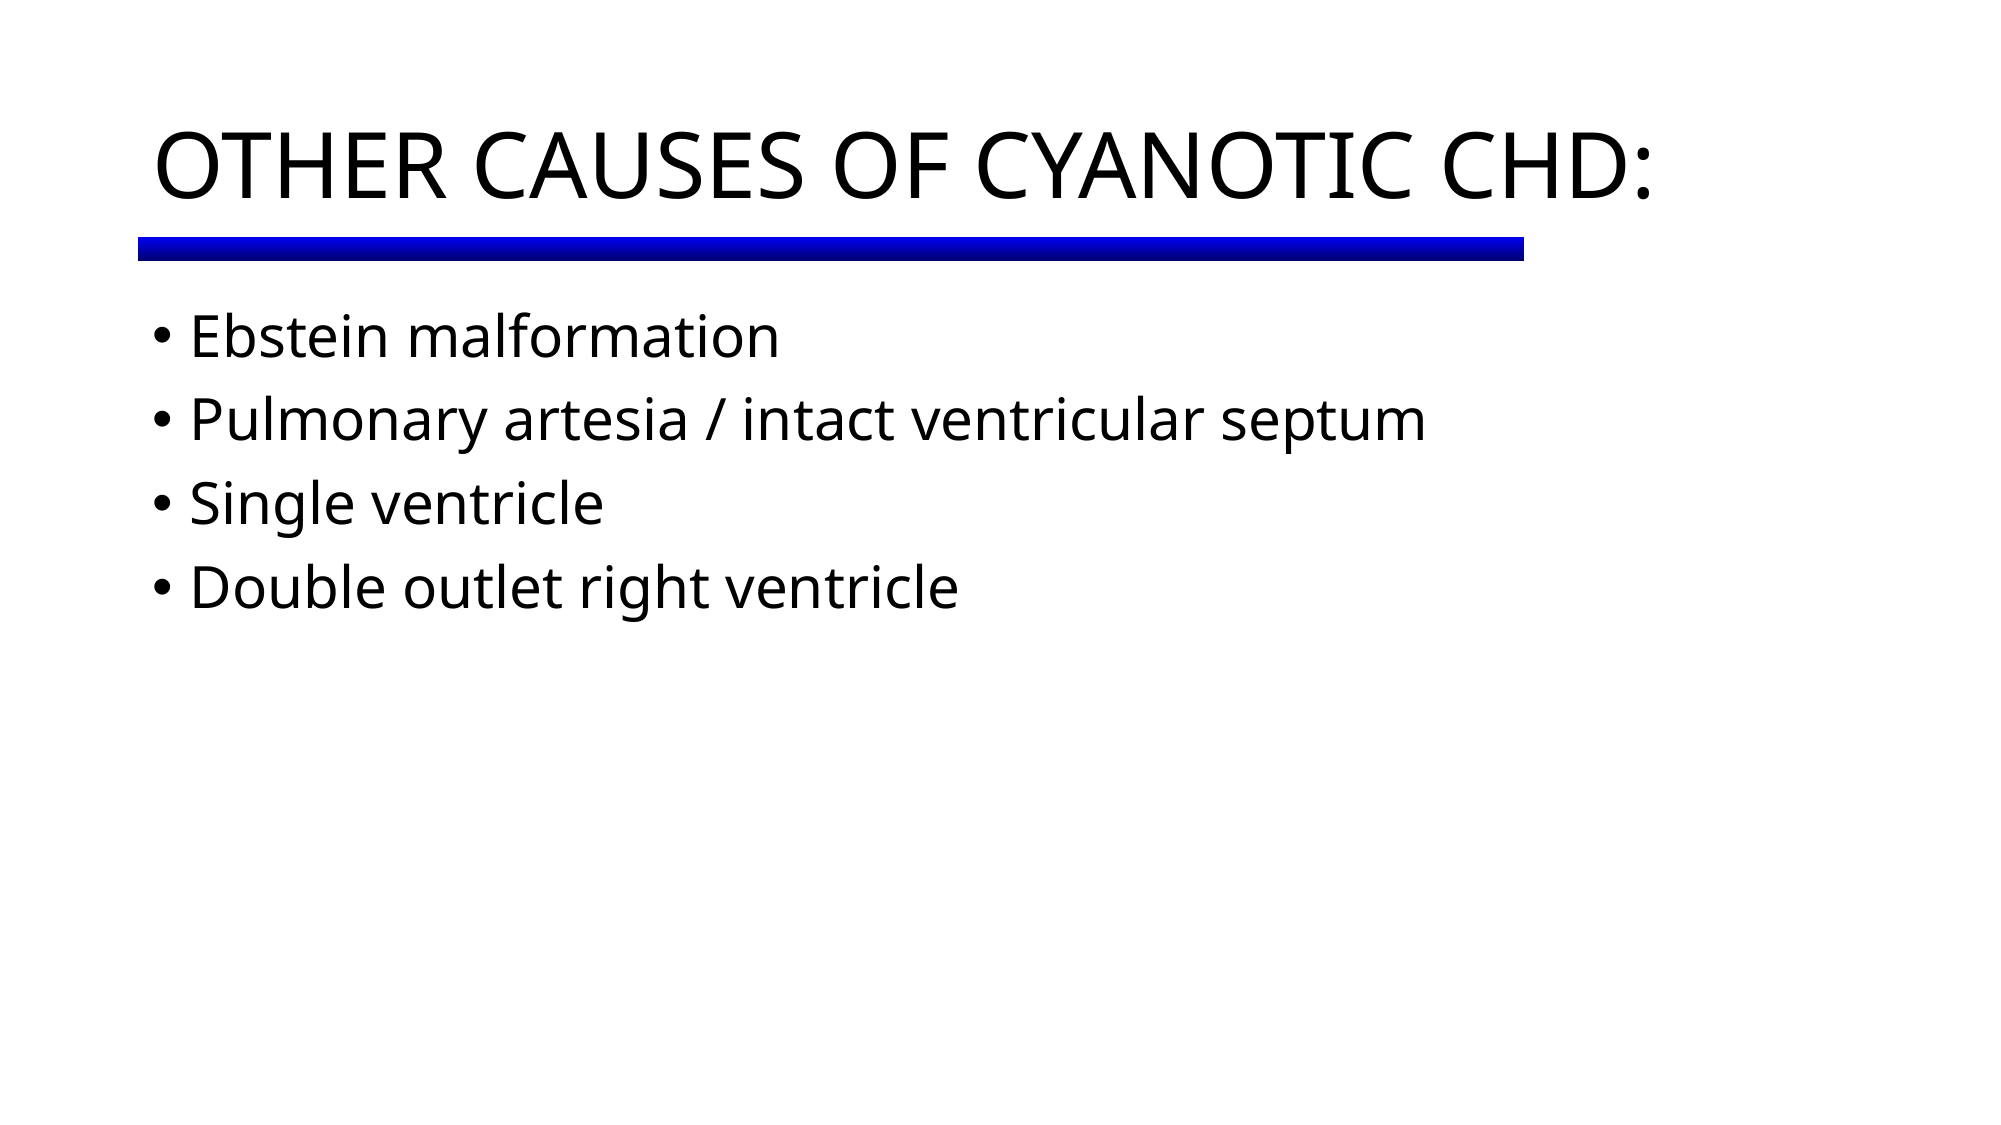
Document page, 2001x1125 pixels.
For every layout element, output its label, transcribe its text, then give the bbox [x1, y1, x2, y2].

list Ebstein malformation Pulmonary artesia / intact ventricular septum Single ventricle Double outlet right ventricle [137, 299, 1863, 1014]
title OTHER CAUSES OF CYANOTIC CHD: [137, 59, 1863, 278]
text_box [137, 236, 1525, 262]
